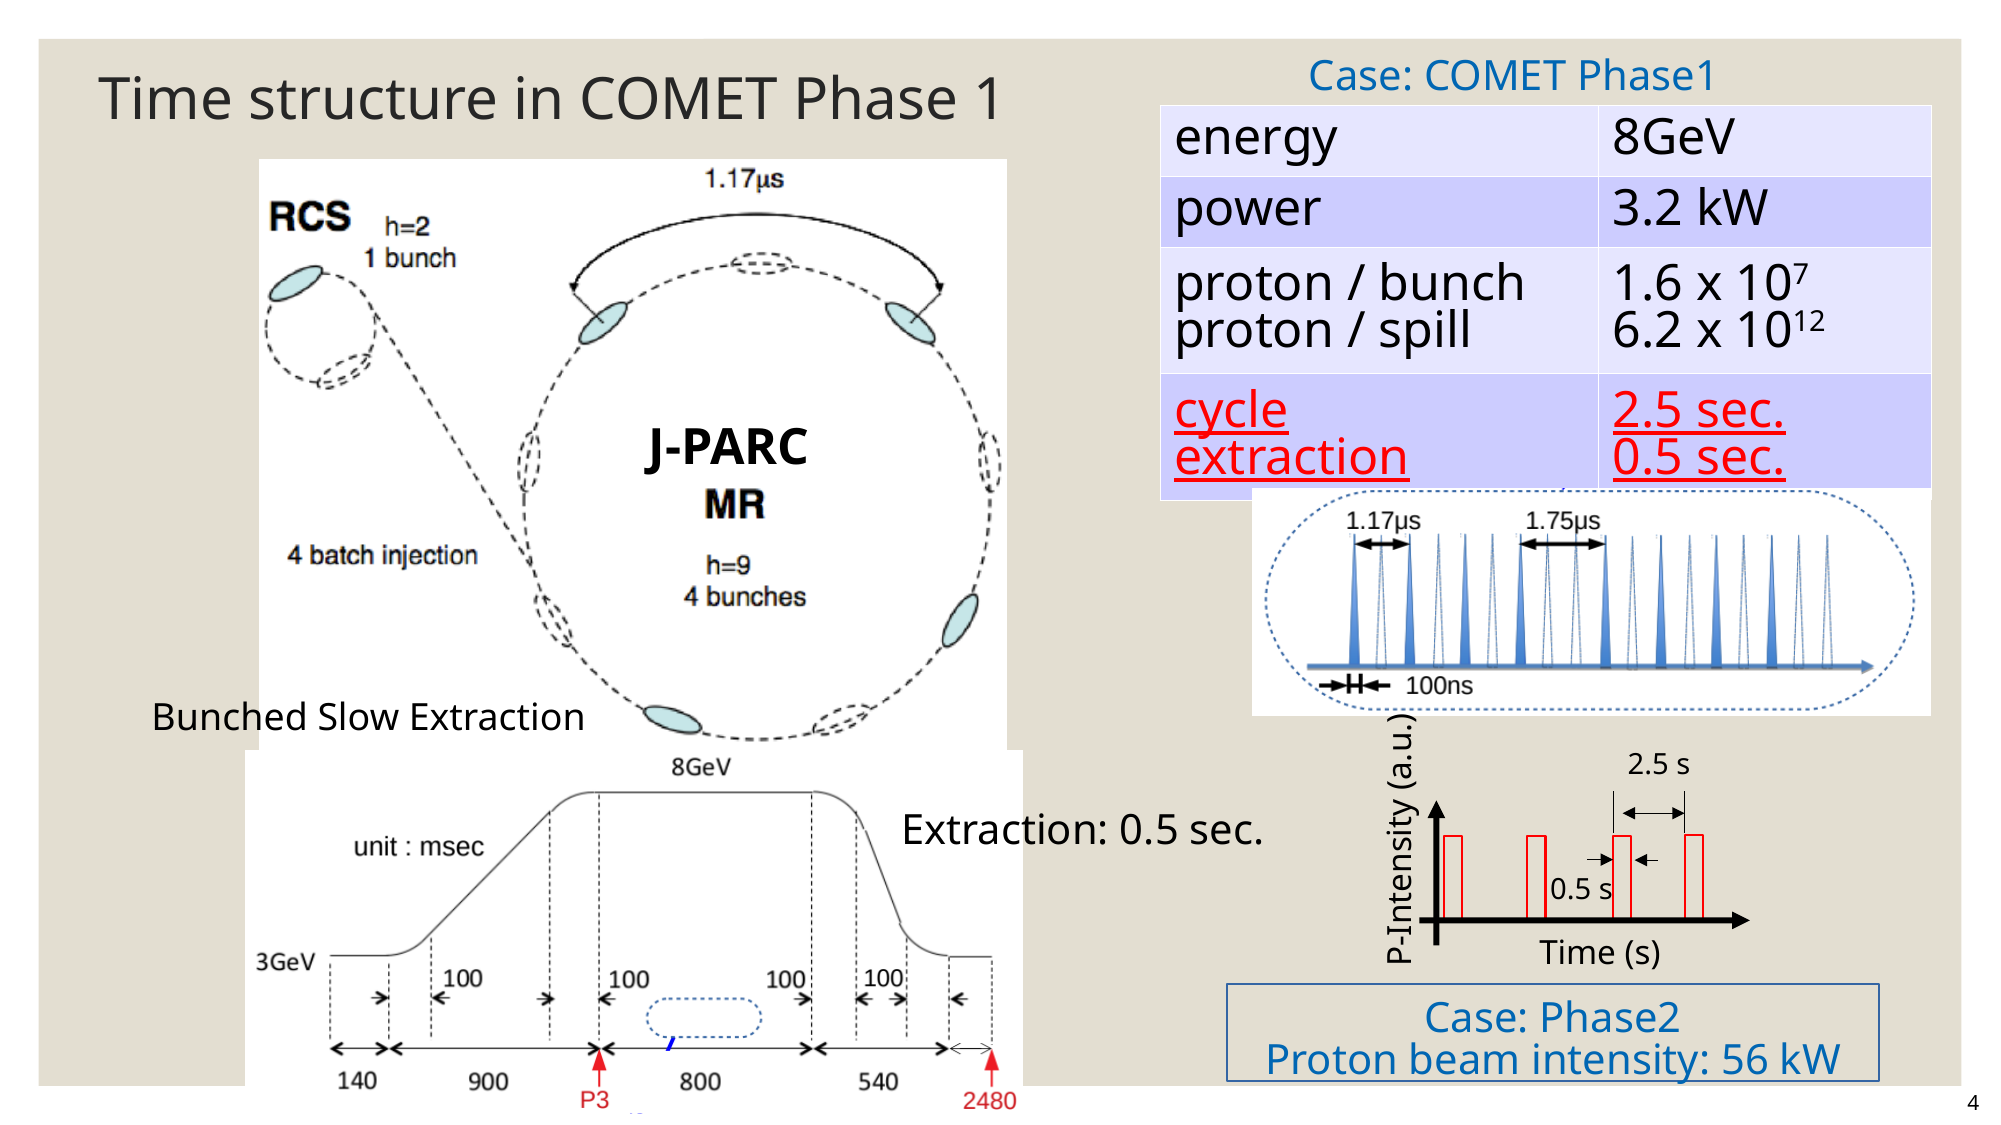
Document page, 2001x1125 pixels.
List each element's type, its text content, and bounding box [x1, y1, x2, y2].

text_box [1443, 835, 1463, 920]
title Time structure in COMET Phase 1 [83, 24, 1728, 178]
picture [245, 159, 1023, 1114]
text_box [1437, 914, 1750, 927]
text_box 0.5 s [1535, 863, 1628, 913]
text_box [1013, 38, 1960, 1087]
table_cell cycle extraction [1161, 374, 1598, 500]
table_cell 1.6 x 107 6.2 x 1012 [1599, 248, 1931, 373]
table_cell proton / bunch proton / spill [1161, 248, 1598, 373]
text_box Extraction: 0.5 sec. [1028, 795, 1280, 861]
table_cell 2.5 sec. 0.5 sec. [1599, 374, 1931, 485]
text_box [1612, 835, 1632, 920]
table_header 8GeV [1599, 106, 1931, 176]
text_box [1430, 800, 1443, 946]
text_box 2.5 s [1612, 738, 1706, 788]
text_box Case: Phase2 Proton beam intensity: 56 kW [1227, 983, 1880, 1082]
text_box Case: COMET Phase1 [1294, 41, 1824, 125]
table_cell power [1161, 177, 1598, 247]
table_cell 3.2 kW [1599, 177, 1931, 247]
text_box [1526, 835, 1547, 920]
text_box Bunched Slow Extraction [136, 685, 254, 746]
table_header energy [1161, 106, 1598, 176]
picture [1252, 488, 1931, 716]
text_box Time (s) [1524, 923, 1676, 979]
text_box P-Intensity (a.u.) [1370, 723, 1426, 982]
text_box [1684, 834, 1704, 920]
slide_number 4 [1952, 1055, 2000, 1125]
